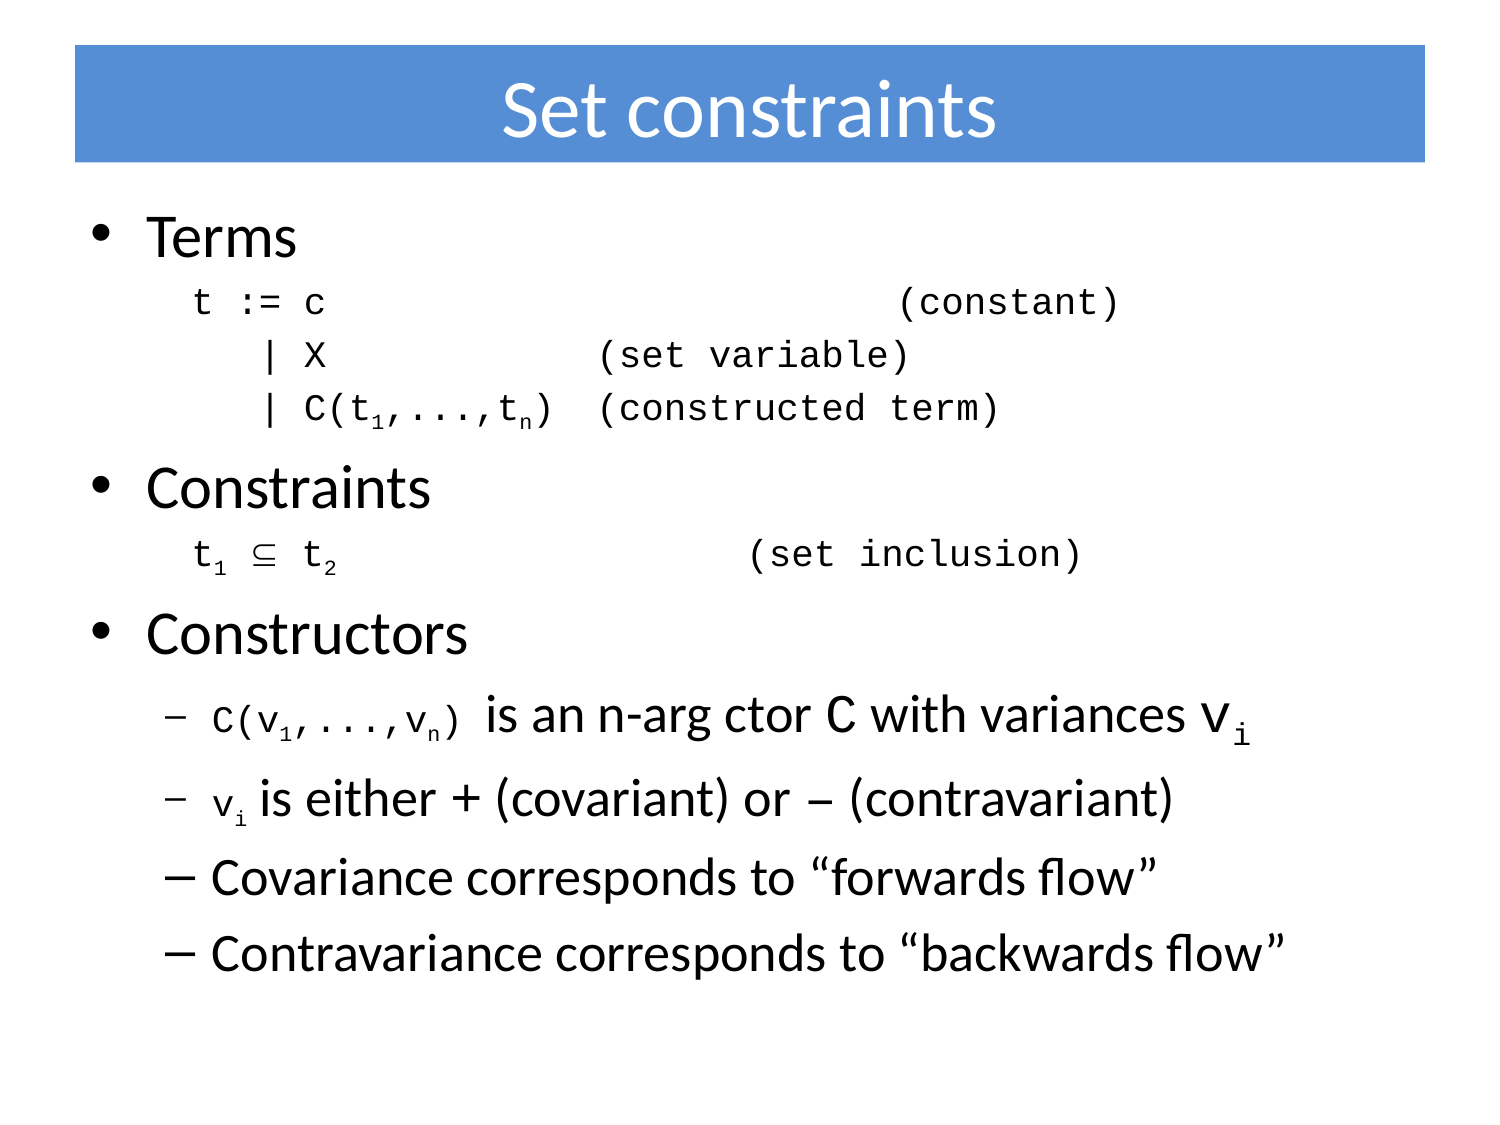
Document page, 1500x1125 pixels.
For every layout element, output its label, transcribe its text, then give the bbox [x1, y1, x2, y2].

list Terms t := c (constant) | X (set variable) | C(t1,...,tn) (constructed term) Constraints t1  t2 (set inclusion) Constructors C(v1,...,vn) is an n-arg ctor C with variances vi vi is either + (covariant) or – (contravariant) Covariance corresponds to “forwards flow” Contravariance corresponds to “backwards flow” [75, 187, 1425, 1075]
title Set constraints [75, 45, 1425, 163]
